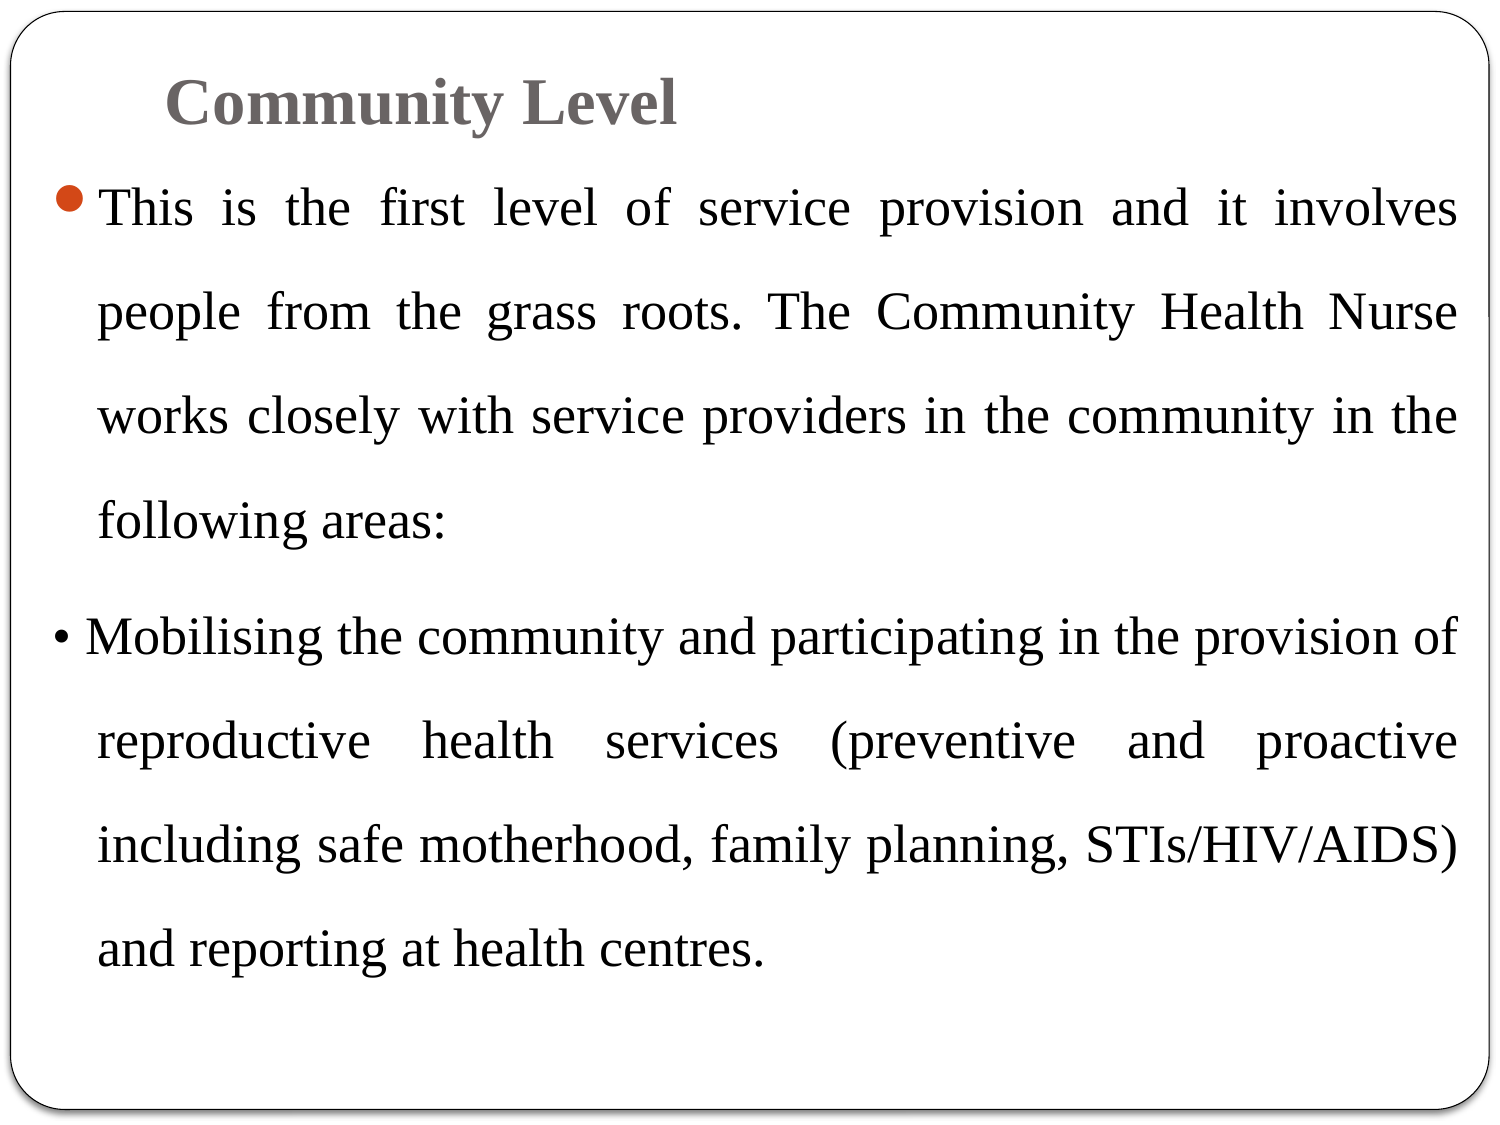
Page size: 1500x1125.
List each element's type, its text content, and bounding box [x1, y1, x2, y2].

title Community Level [150, 45, 1425, 125]
list This is the first level of service provision and it involves people from the grass roots. The Community Health Nurse works closely with service providers in the community in the following areas: • Mobilising the community and participating in the provision of reproductive health services (preventive and proactive including safe motherhood, family planning, STIs/HIV/AIDS) and reporting at health centres. [37, 125, 1475, 1088]
